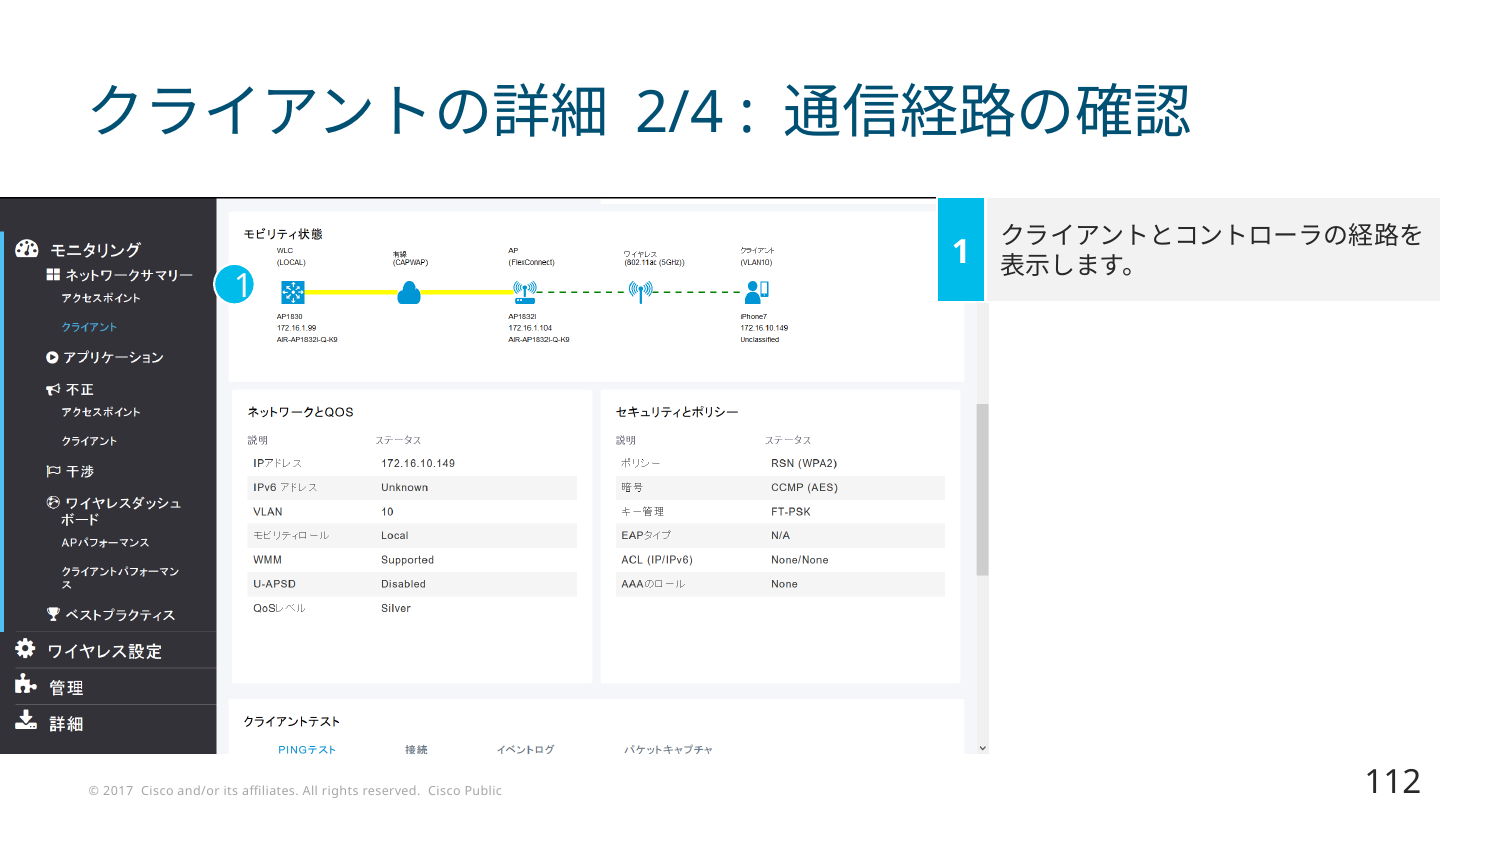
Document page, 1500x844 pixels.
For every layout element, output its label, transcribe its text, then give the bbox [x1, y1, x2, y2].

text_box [936, 196, 1442, 303]
title クライアントの詳細 2/4 : 通信経路の確認 [71, 55, 1441, 176]
picture [0, 196, 989, 754]
